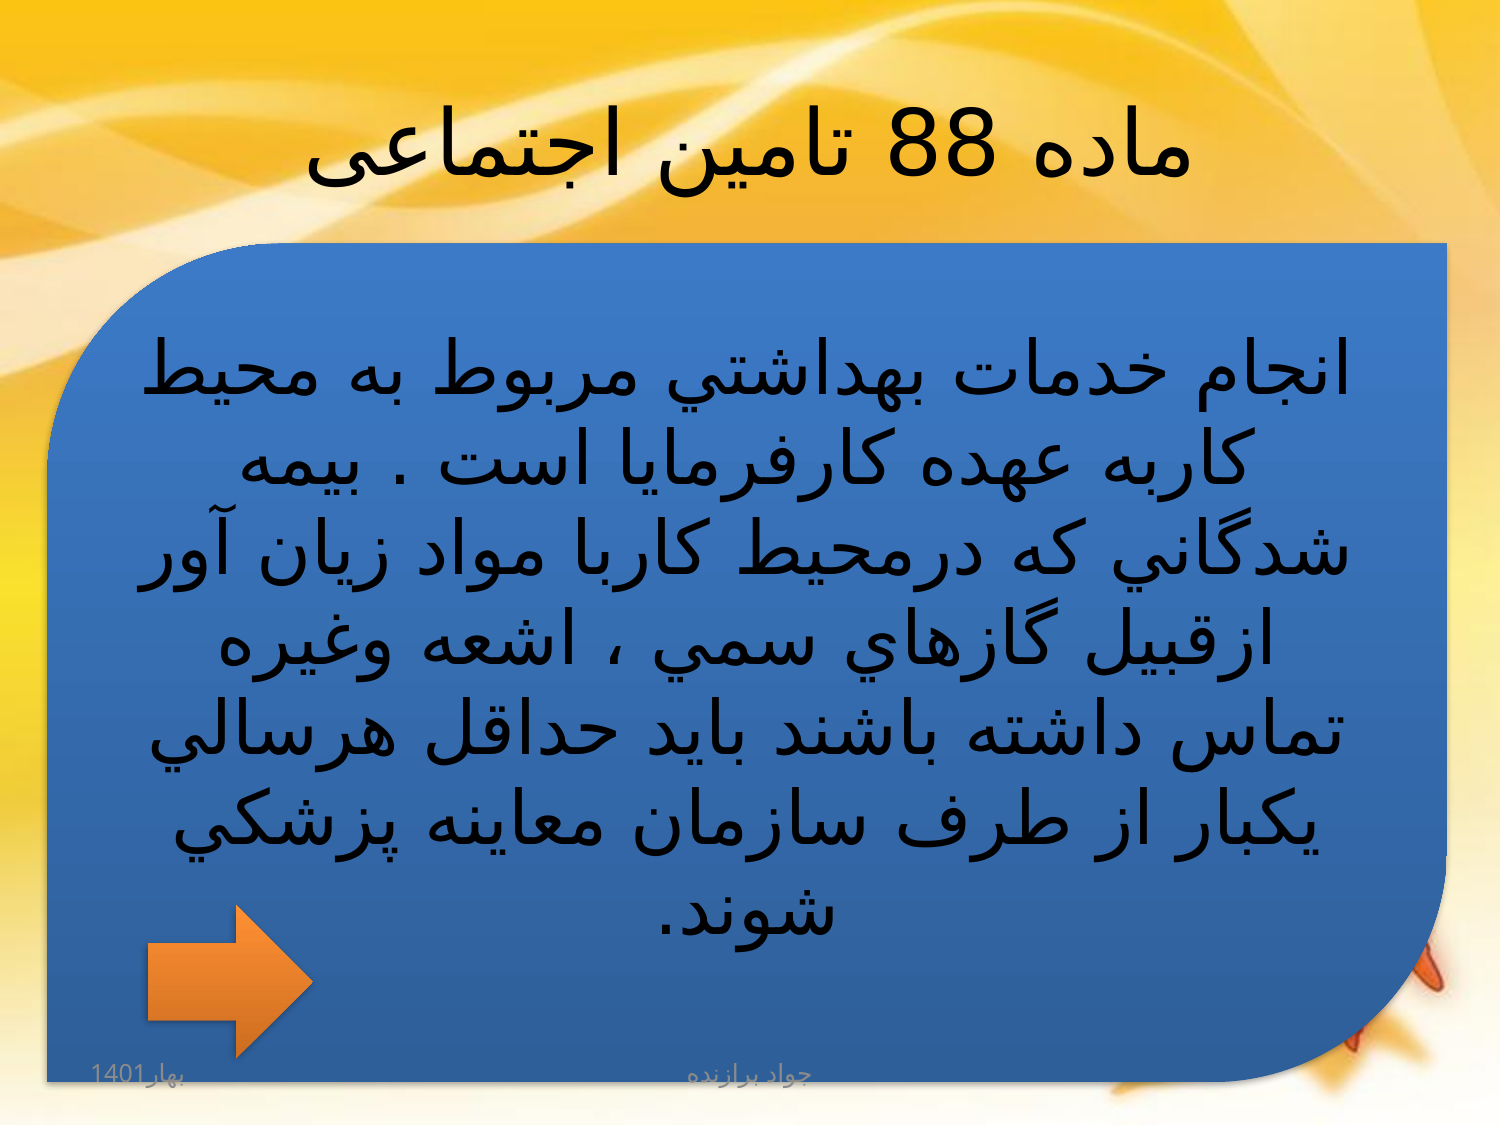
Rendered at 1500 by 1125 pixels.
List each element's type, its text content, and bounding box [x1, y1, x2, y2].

footer جواد برازنده [512, 1042, 988, 1103]
text_box انجام خدمات بهداشتي مربوط به محيط كاربه عهده كارفرمايا است . بيمه شدگاني كه درمحيط كاربا مواد زيان آور ازقبيل گازهاي سمي ، اشعه وغيره تماس داشته باشند بايد حداقل هرسالي يكبار از طرف سازمان معاينه پزشكي شوند. [47, 243, 1447, 1083]
title ماده‌ 88 تامین اجتماعی [75, 45, 1425, 233]
text_box [147, 905, 313, 1059]
slide_number بهار1401 [75, 1042, 425, 1103]
picture [0, 0, 1500, 1125]
